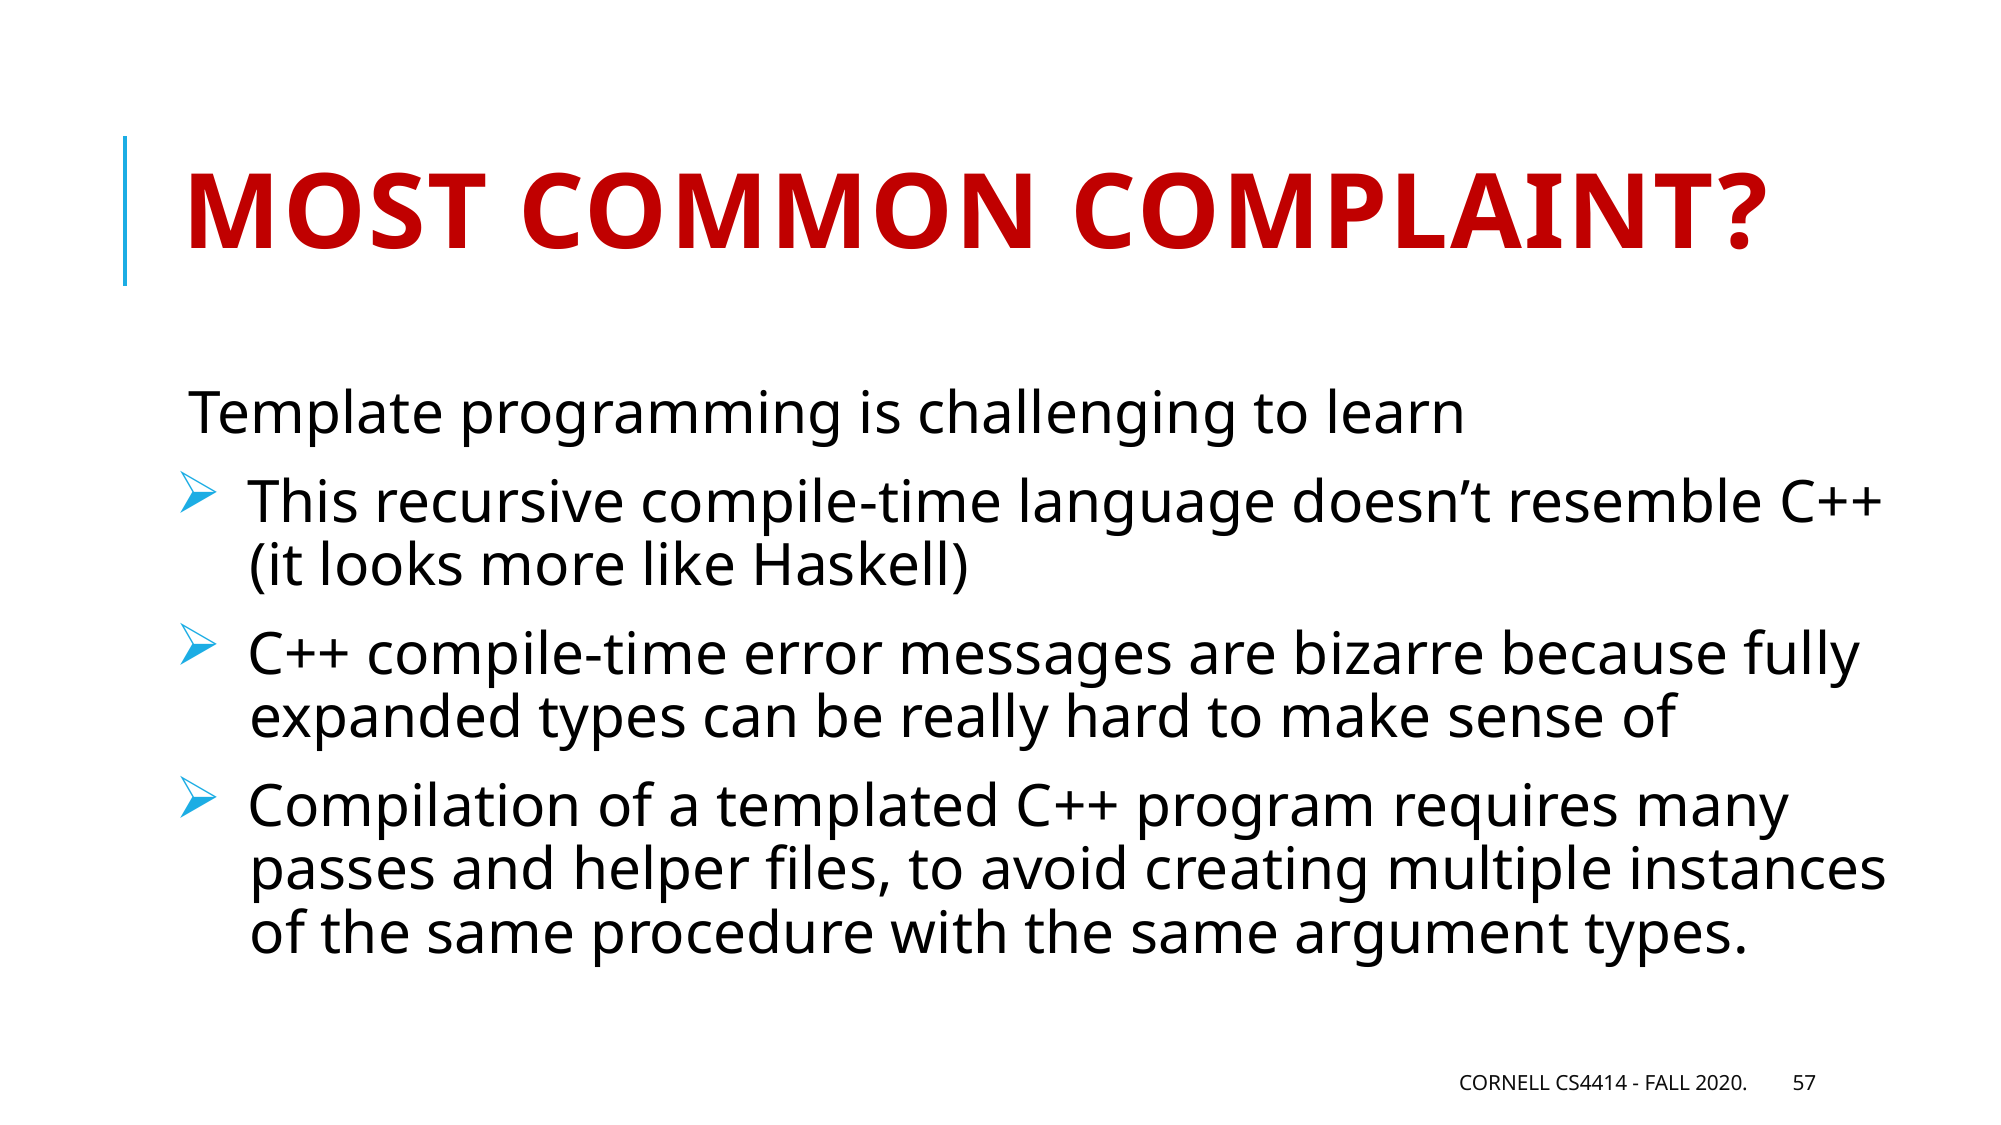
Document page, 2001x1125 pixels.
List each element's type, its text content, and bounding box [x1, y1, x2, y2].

footer Cornell CS4414 - Fall 2020. [794, 1061, 1763, 1107]
title Most common complaint? [168, 96, 1914, 342]
list Template programming is challenging to learn This recursive compile-time language doesn’t resemble C++ (it looks more like Haskell) C++ compile-time error messages are bizarre because fully expanded types can be really hard to make sense of Compilation of a templated C++ program requires many passes and helper files, to avoid creating multiple instances of the same procedure with the same argument types. [168, 375, 1914, 1035]
slide_number 57 [1777, 1061, 1938, 1107]
